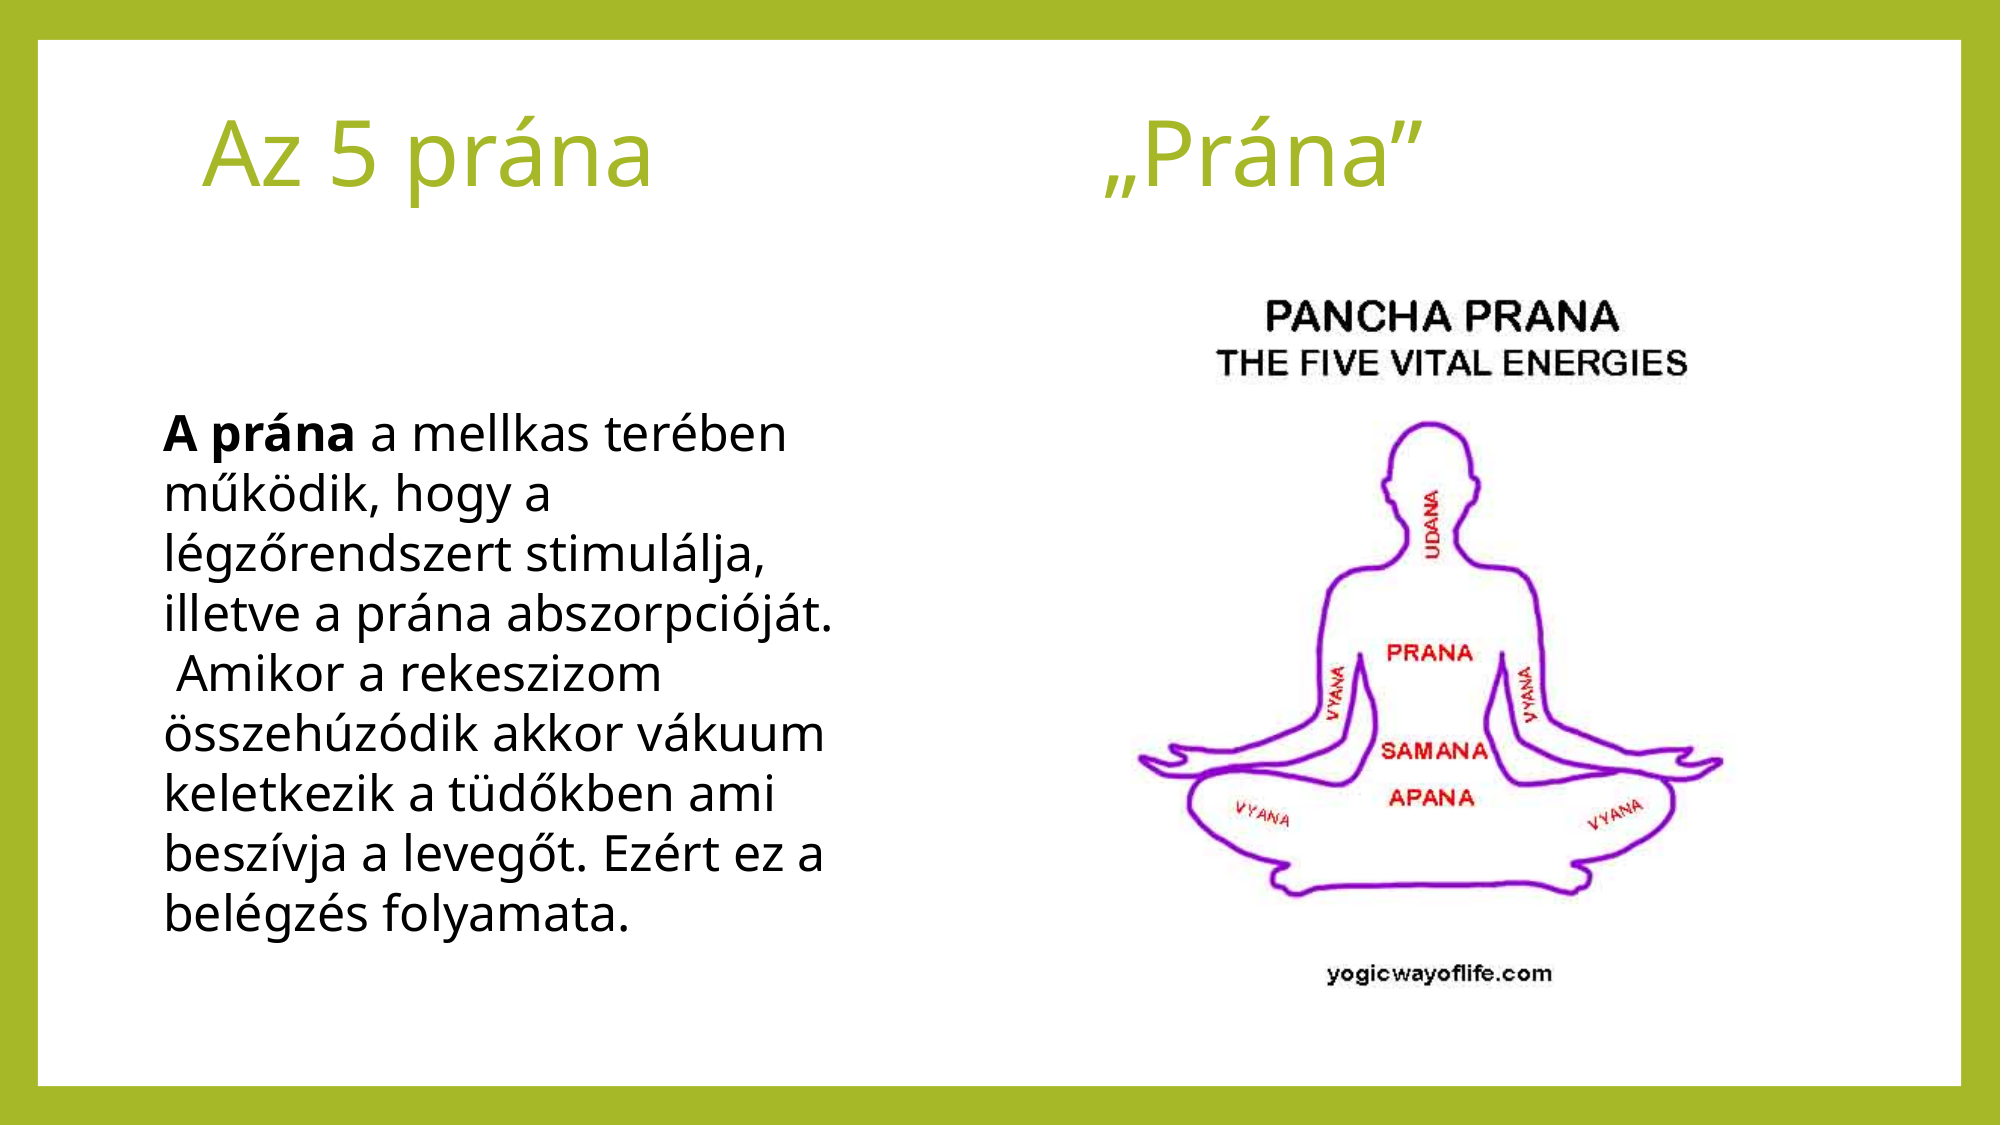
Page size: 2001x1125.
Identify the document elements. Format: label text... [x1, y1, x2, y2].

text_box A prána a mellkas terében működik, hogy a légzőrendszert stimulálja, illetve a prána abszorpcióját. Amikor a rekeszizom összehúzódik akkor vákuum keletkezik a tüdőkben ami beszívja a levegőt. Ezért ez a belégzés folyamata. [148, 393, 887, 949]
picture [1035, 252, 1808, 1026]
text_box Az 5 prána „Prána” [187, 99, 1808, 323]
